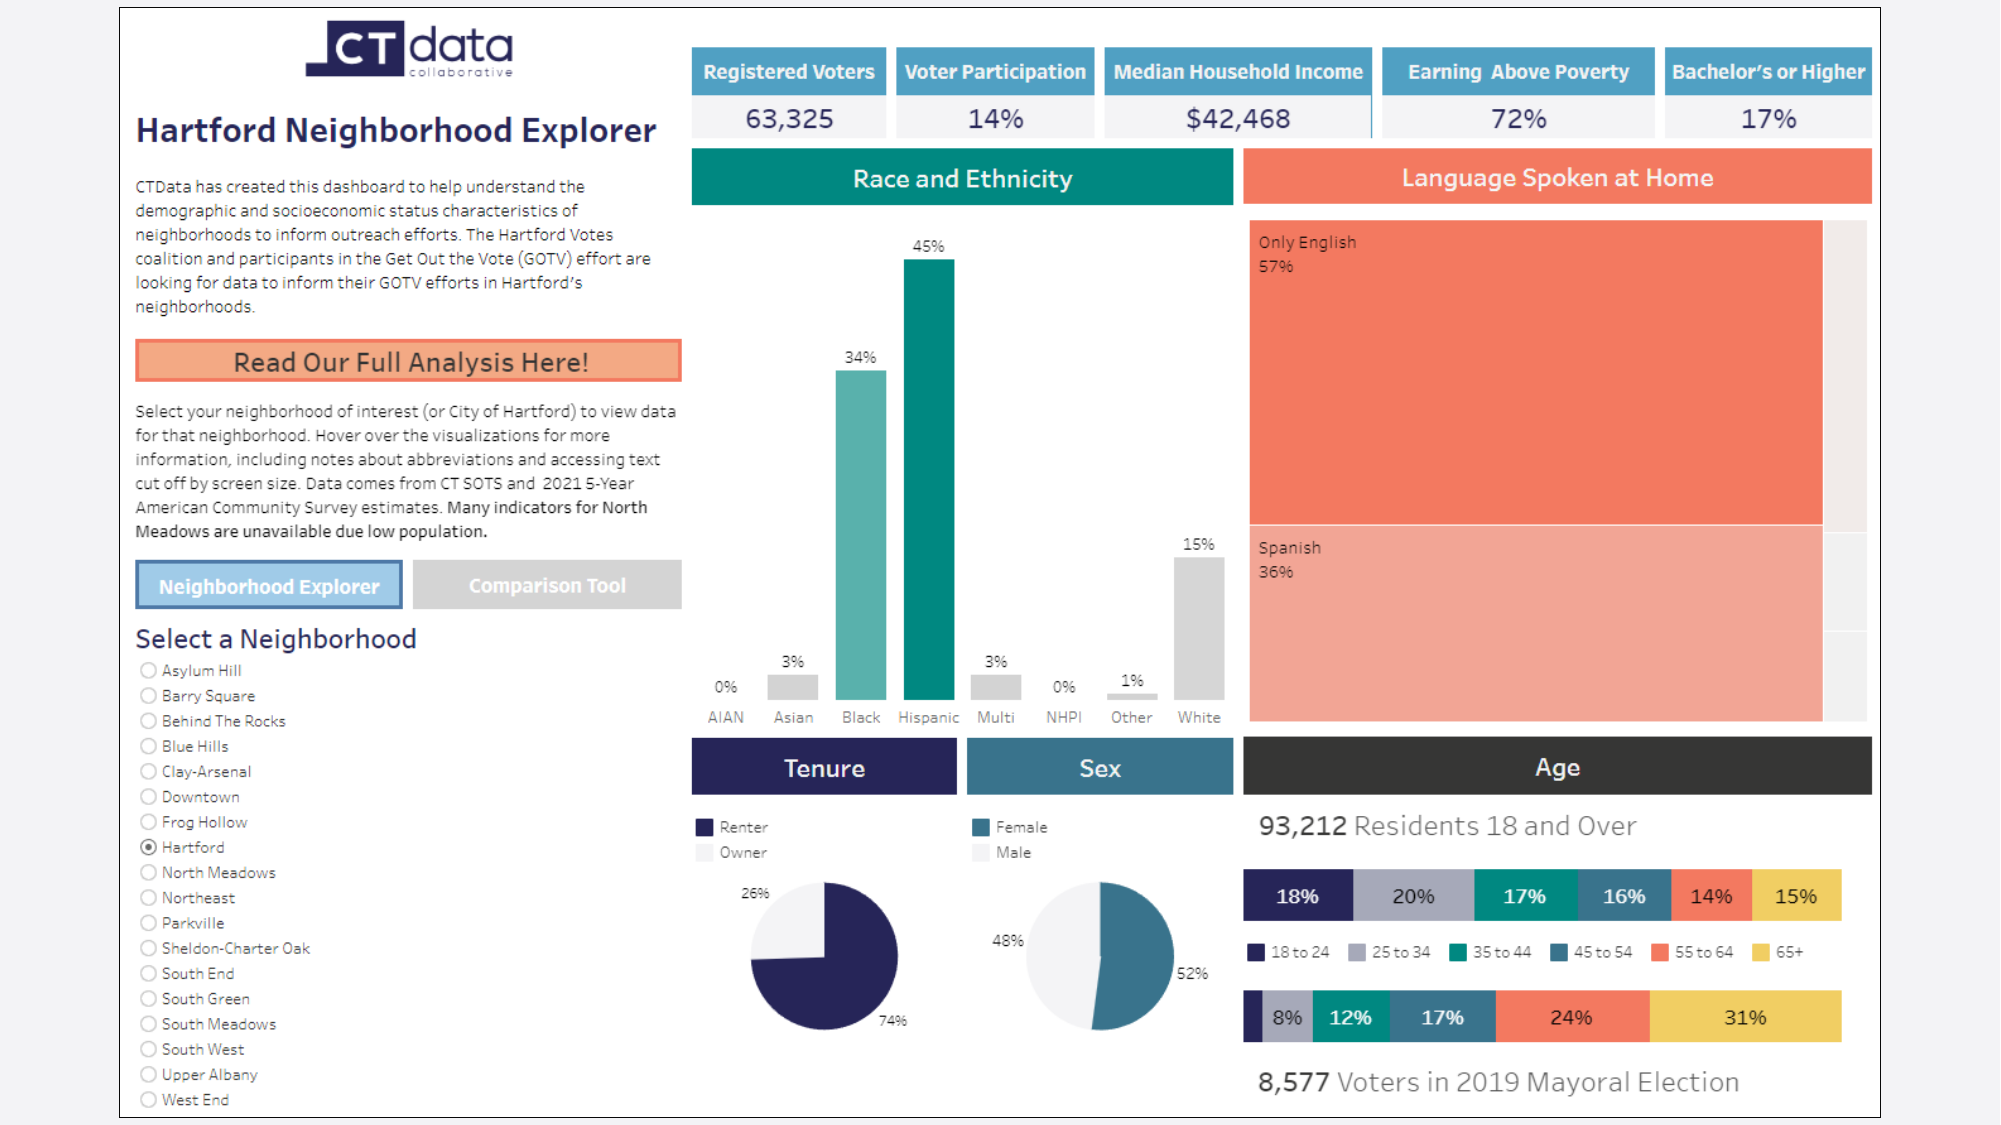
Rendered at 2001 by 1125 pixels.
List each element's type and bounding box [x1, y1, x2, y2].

picture [119, 7, 1881, 1118]
